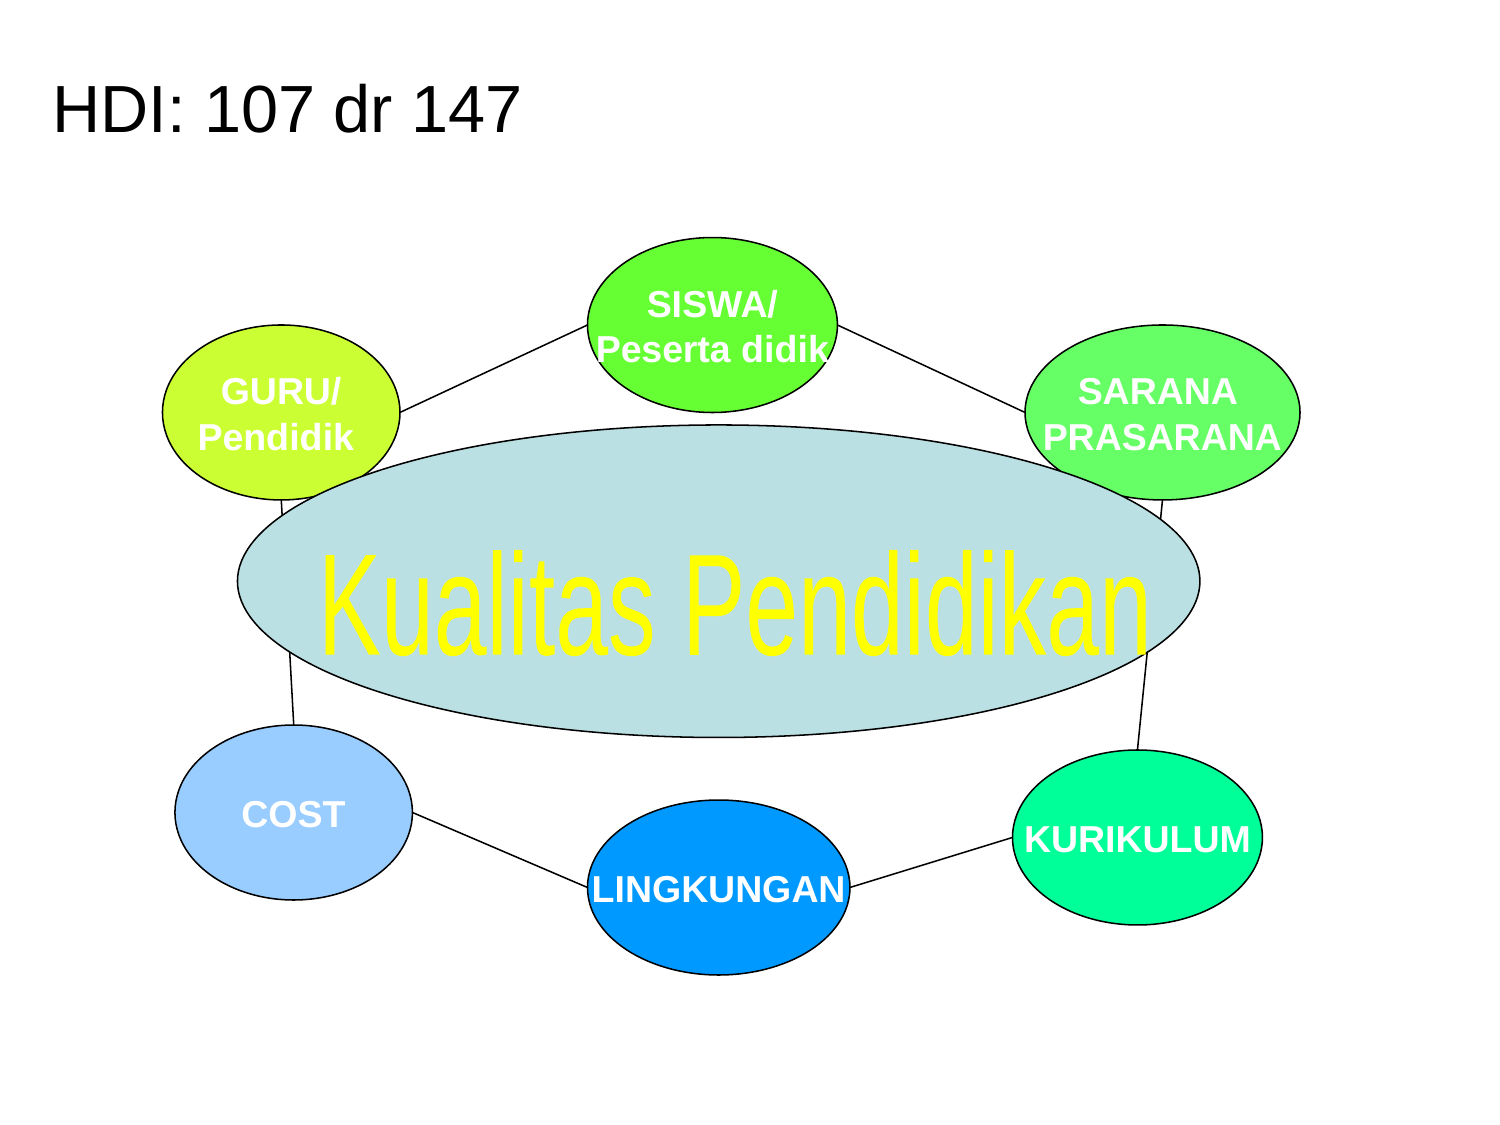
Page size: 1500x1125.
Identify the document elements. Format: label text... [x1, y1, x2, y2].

text_box SISWA/ Peserta didik [587, 237, 838, 413]
text_box COST [174, 725, 413, 901]
text_box GURU/ Pendidik [162, 324, 400, 500]
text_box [399, 324, 588, 413]
text_box [298, 424, 1134, 738]
text_box [1166, 523, 1200, 639]
text_box [237, 520, 275, 642]
text_box KURIKULUM [1012, 750, 1263, 925]
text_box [280, 499, 294, 726]
text_box LINGKUNGAN [588, 800, 850, 976]
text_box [837, 324, 1026, 413]
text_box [412, 812, 588, 888]
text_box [849, 837, 1013, 888]
text_box SARANA PRASARANA [1025, 324, 1301, 500]
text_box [1137, 499, 1163, 751]
title HDI: 107 dr 147 [37, 12, 1388, 201]
